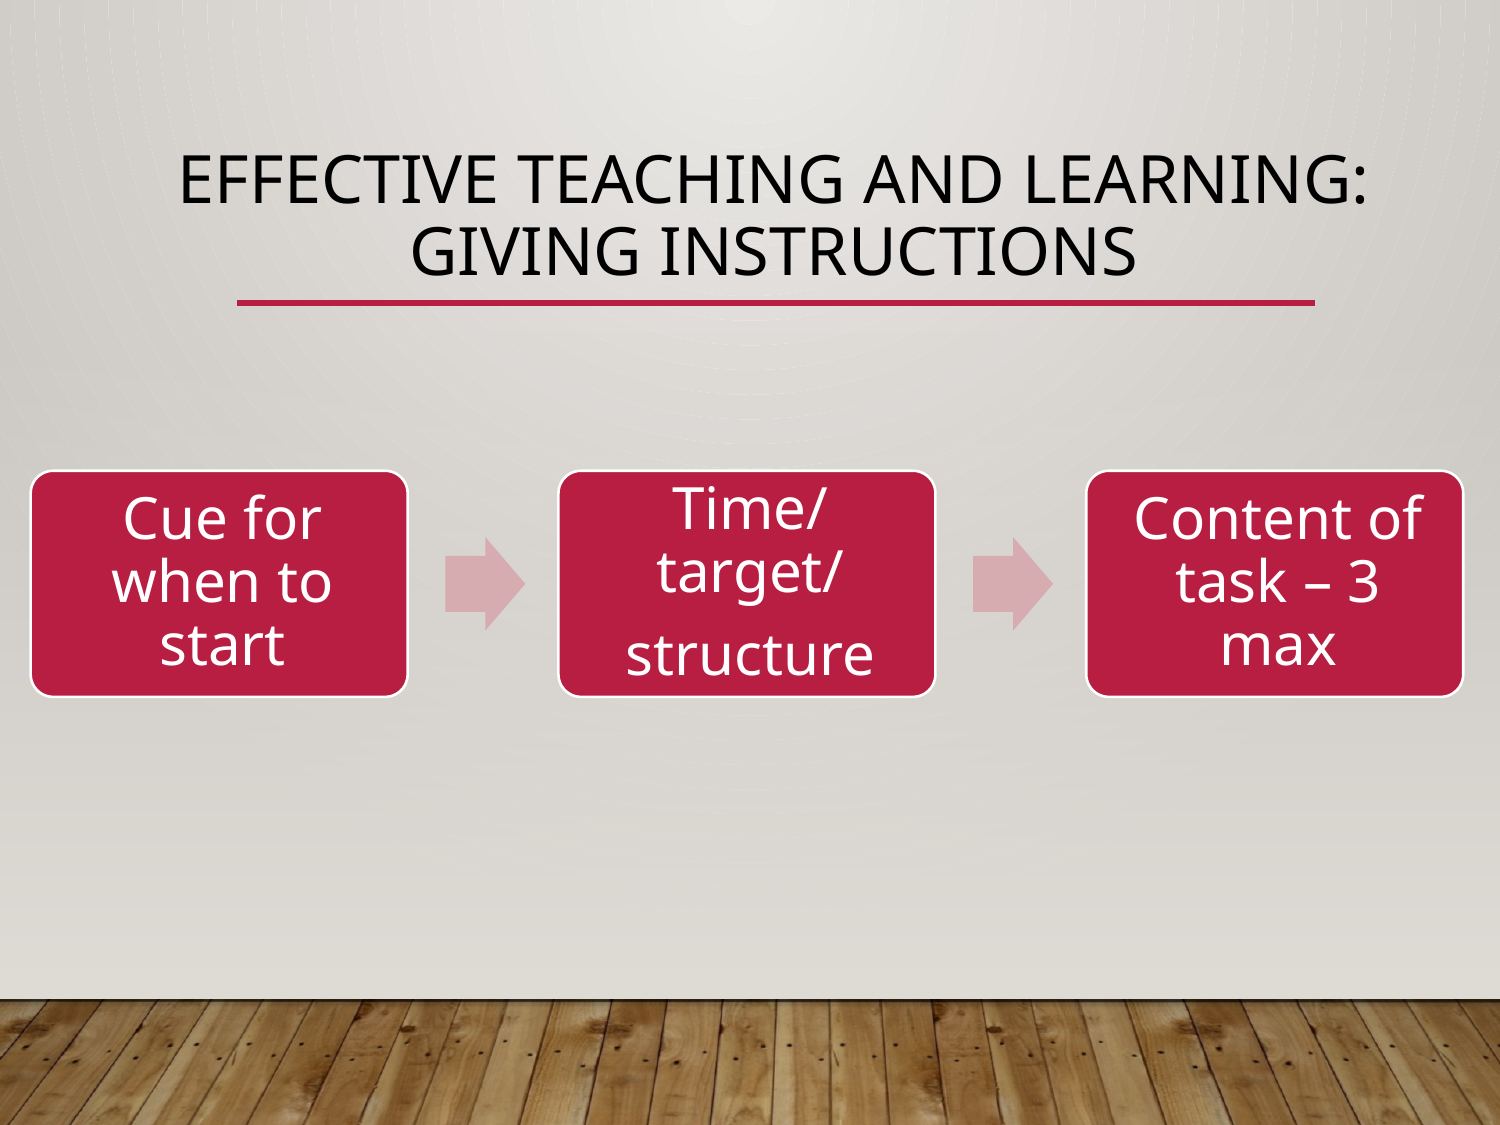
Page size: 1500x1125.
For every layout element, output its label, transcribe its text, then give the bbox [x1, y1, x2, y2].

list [29, 385, 1465, 783]
title effective teaching and learning: giving instructions [136, 66, 1412, 362]
picture [0, 999, 1500, 1125]
